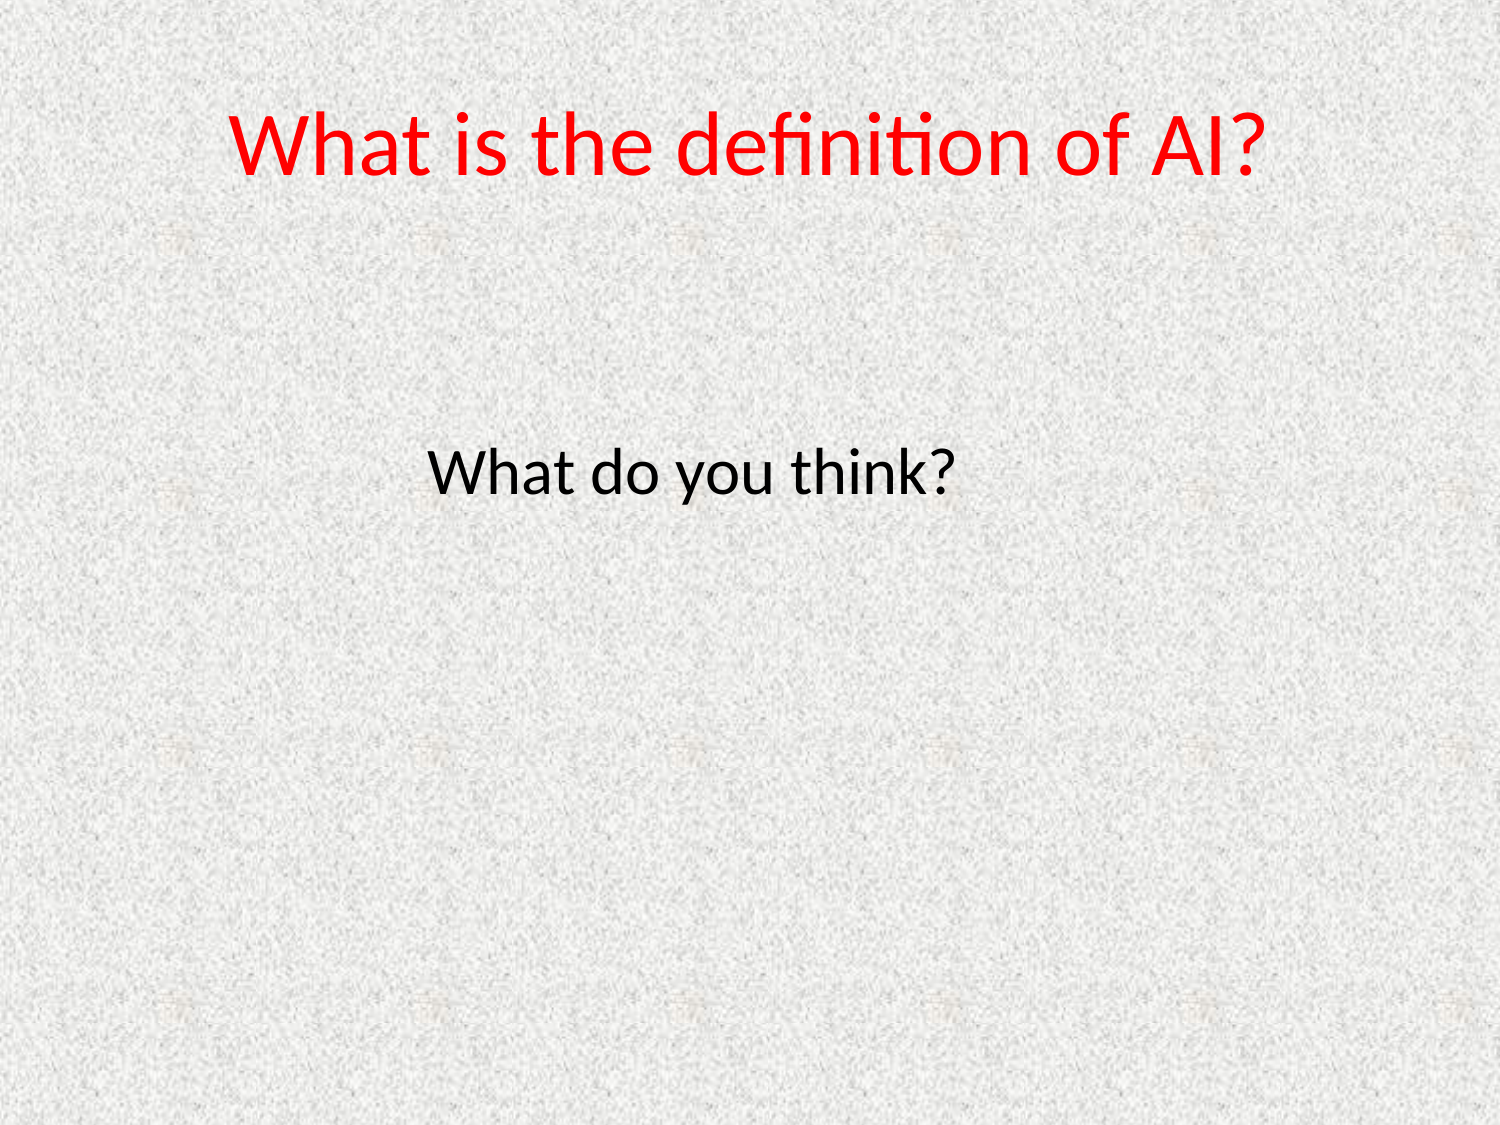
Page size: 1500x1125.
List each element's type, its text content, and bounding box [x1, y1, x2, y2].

title What is the definition of AI? [75, 45, 1425, 233]
picture [0, 0, 1500, 1125]
list What do you think? [412, 420, 1050, 750]
